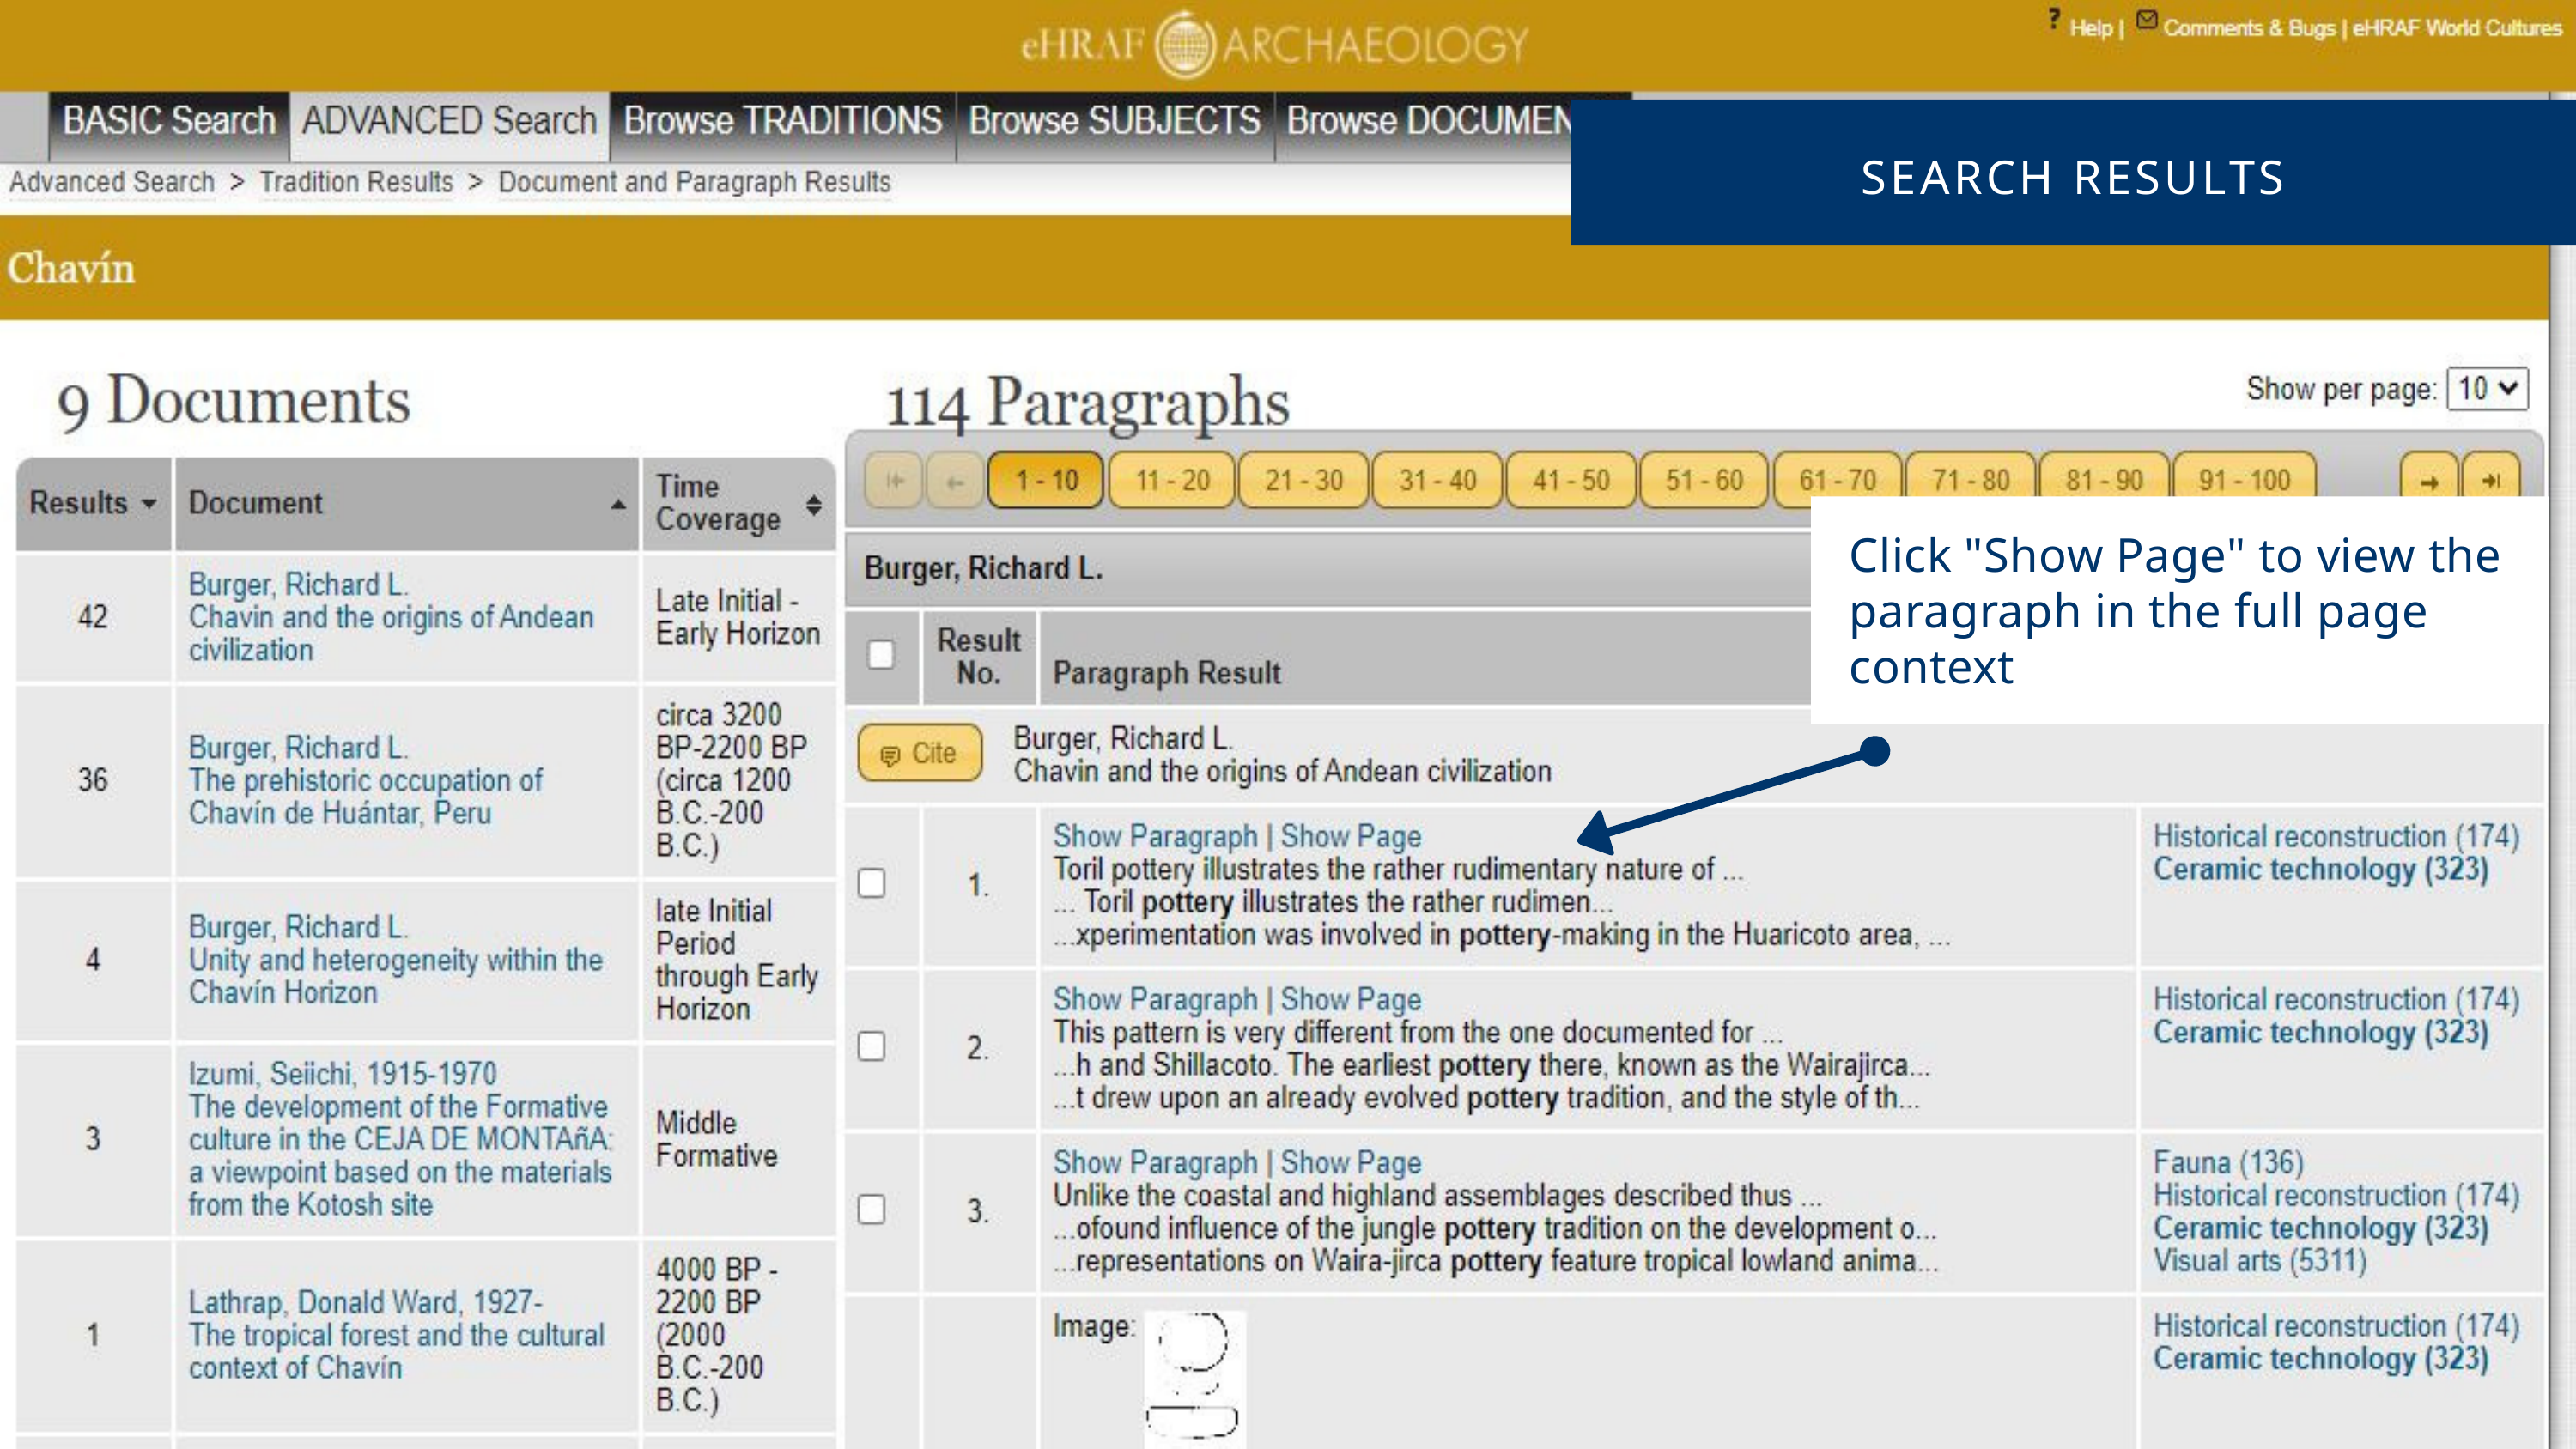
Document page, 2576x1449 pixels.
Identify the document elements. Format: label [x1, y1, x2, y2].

text_box [1810, 496, 2549, 724]
text_box [1570, 99, 2576, 246]
picture [0, 0, 2576, 1449]
text_box [1570, 770, 1897, 818]
